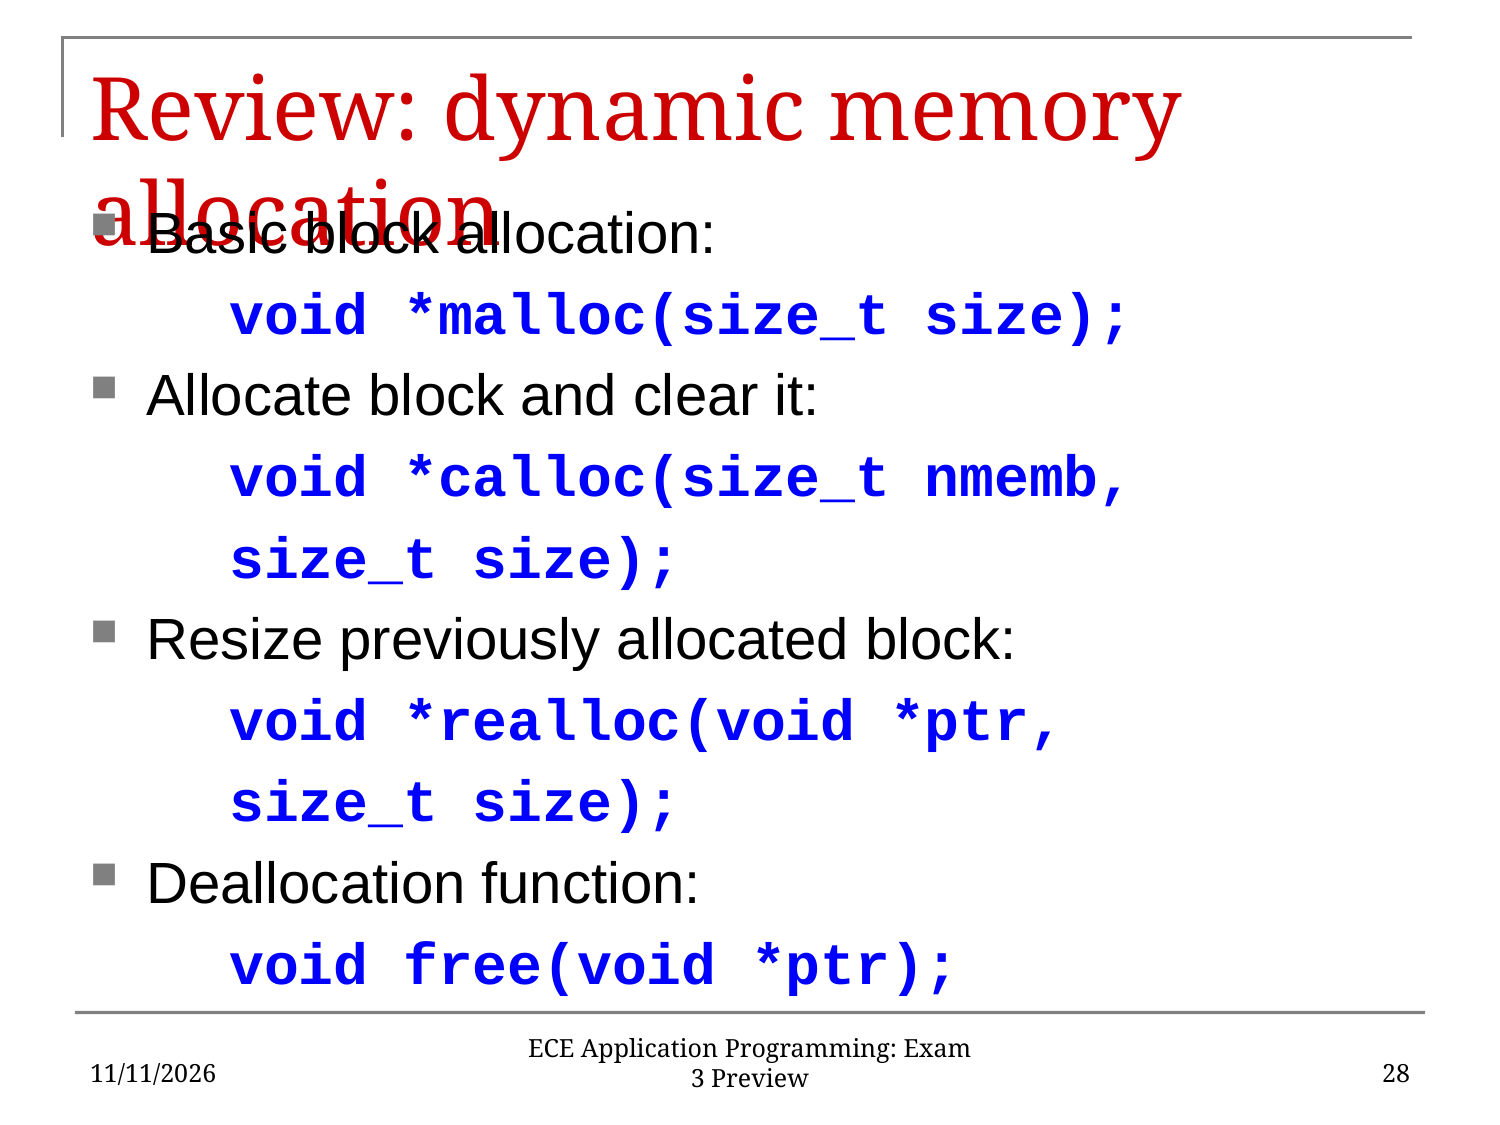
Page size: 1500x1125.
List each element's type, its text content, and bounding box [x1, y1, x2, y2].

list Basic block allocation: void *malloc(size_t size); Allocate block and clear it: void *calloc(size_t nmemb, size_t size); Resize previously allocated block: void *realloc(void *ptr, size_t size); Deallocation function: void free(void *ptr); [75, 187, 1425, 1006]
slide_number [74, 1023, 426, 1100]
slide_number 28 [1074, 1023, 1426, 1100]
footer ECE Application Programming: Exam 3 Preview [512, 1024, 988, 1101]
title Review: dynamic memory allocation [75, 45, 1425, 163]
